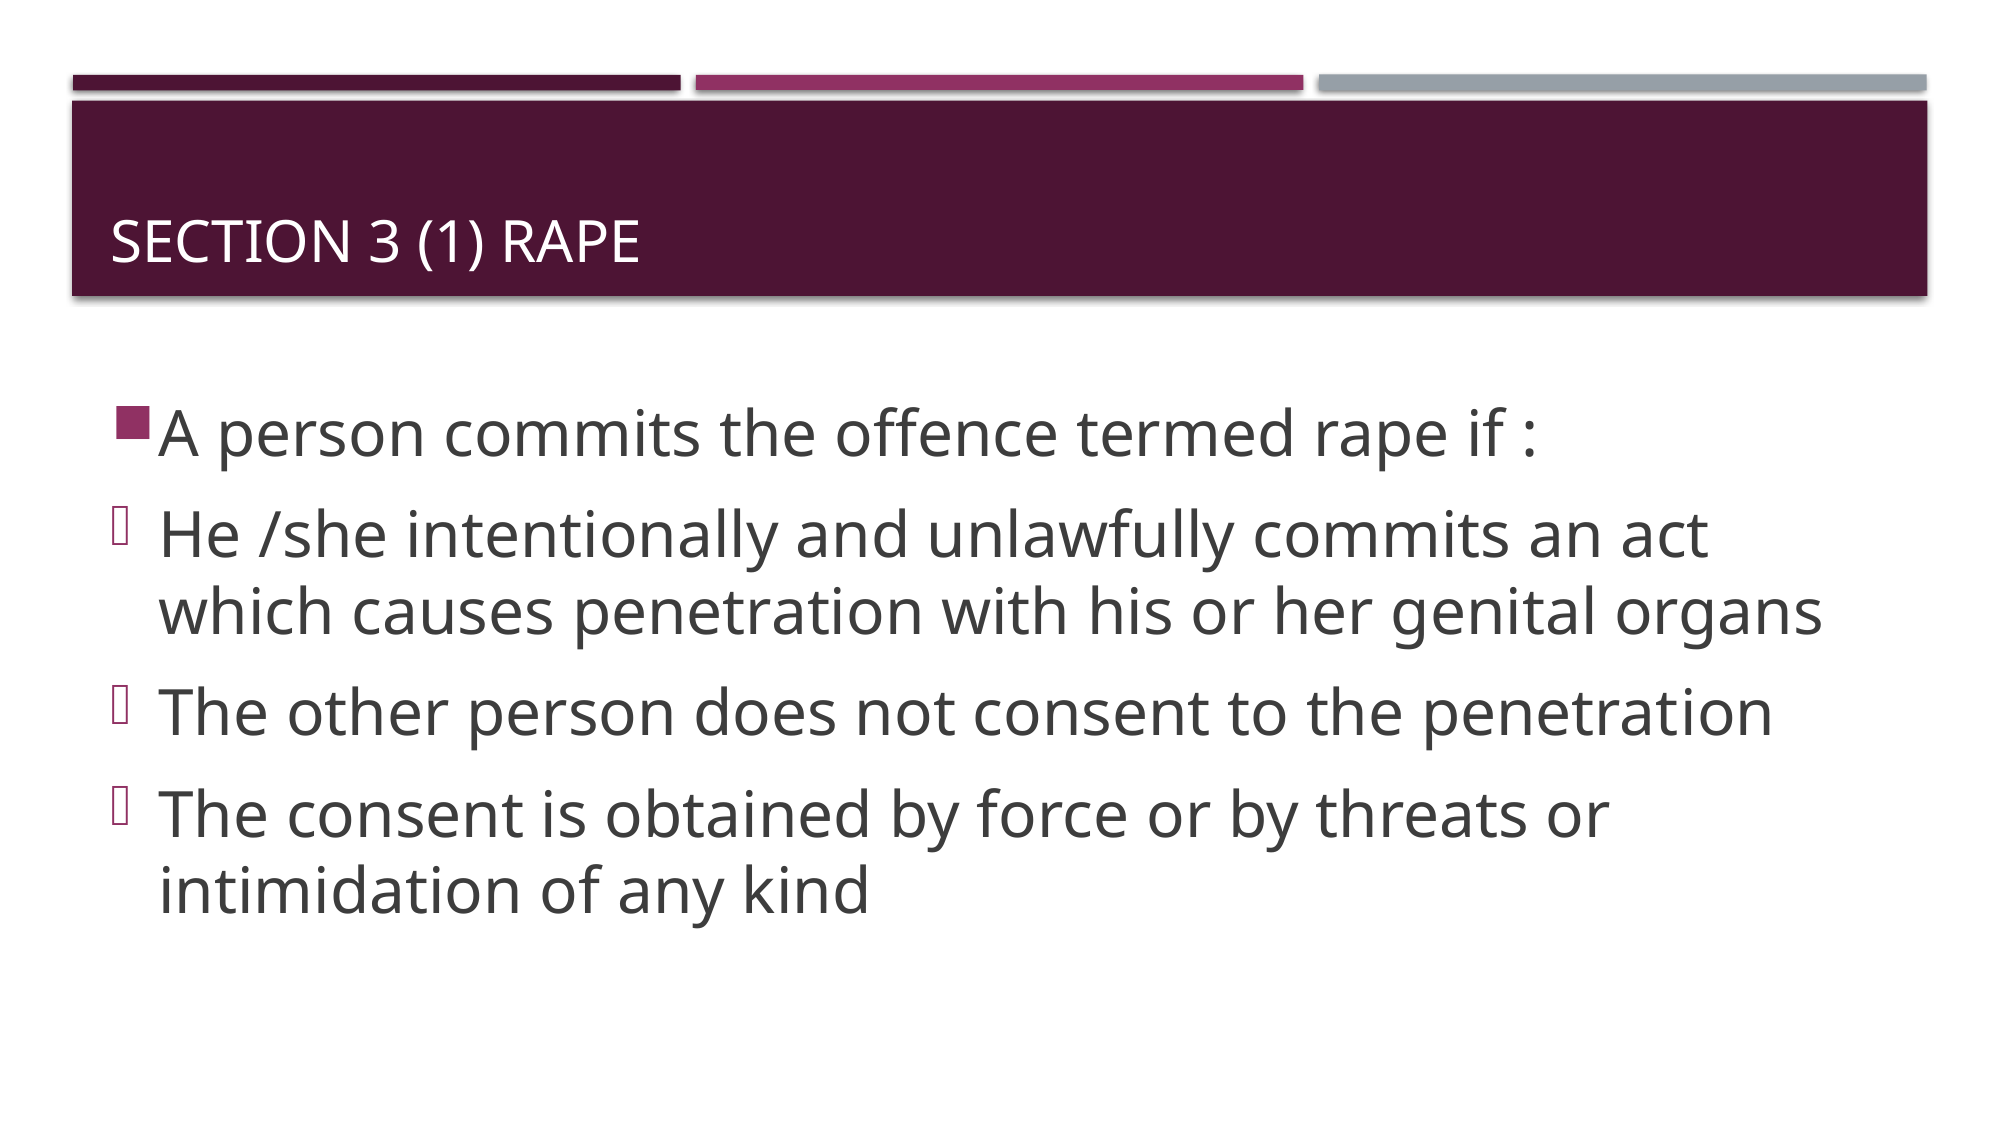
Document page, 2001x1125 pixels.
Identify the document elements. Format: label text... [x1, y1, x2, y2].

title Section 3 (1) rape [95, 115, 1905, 282]
list A person commits the offence termed rape if : He /she intentionally and unlawfully commits an act which causes penetration with his or her genital organs The other person does not consent to the penetration The consent is obtained by force or by threats or intimidation of any kind [95, 357, 1905, 962]
